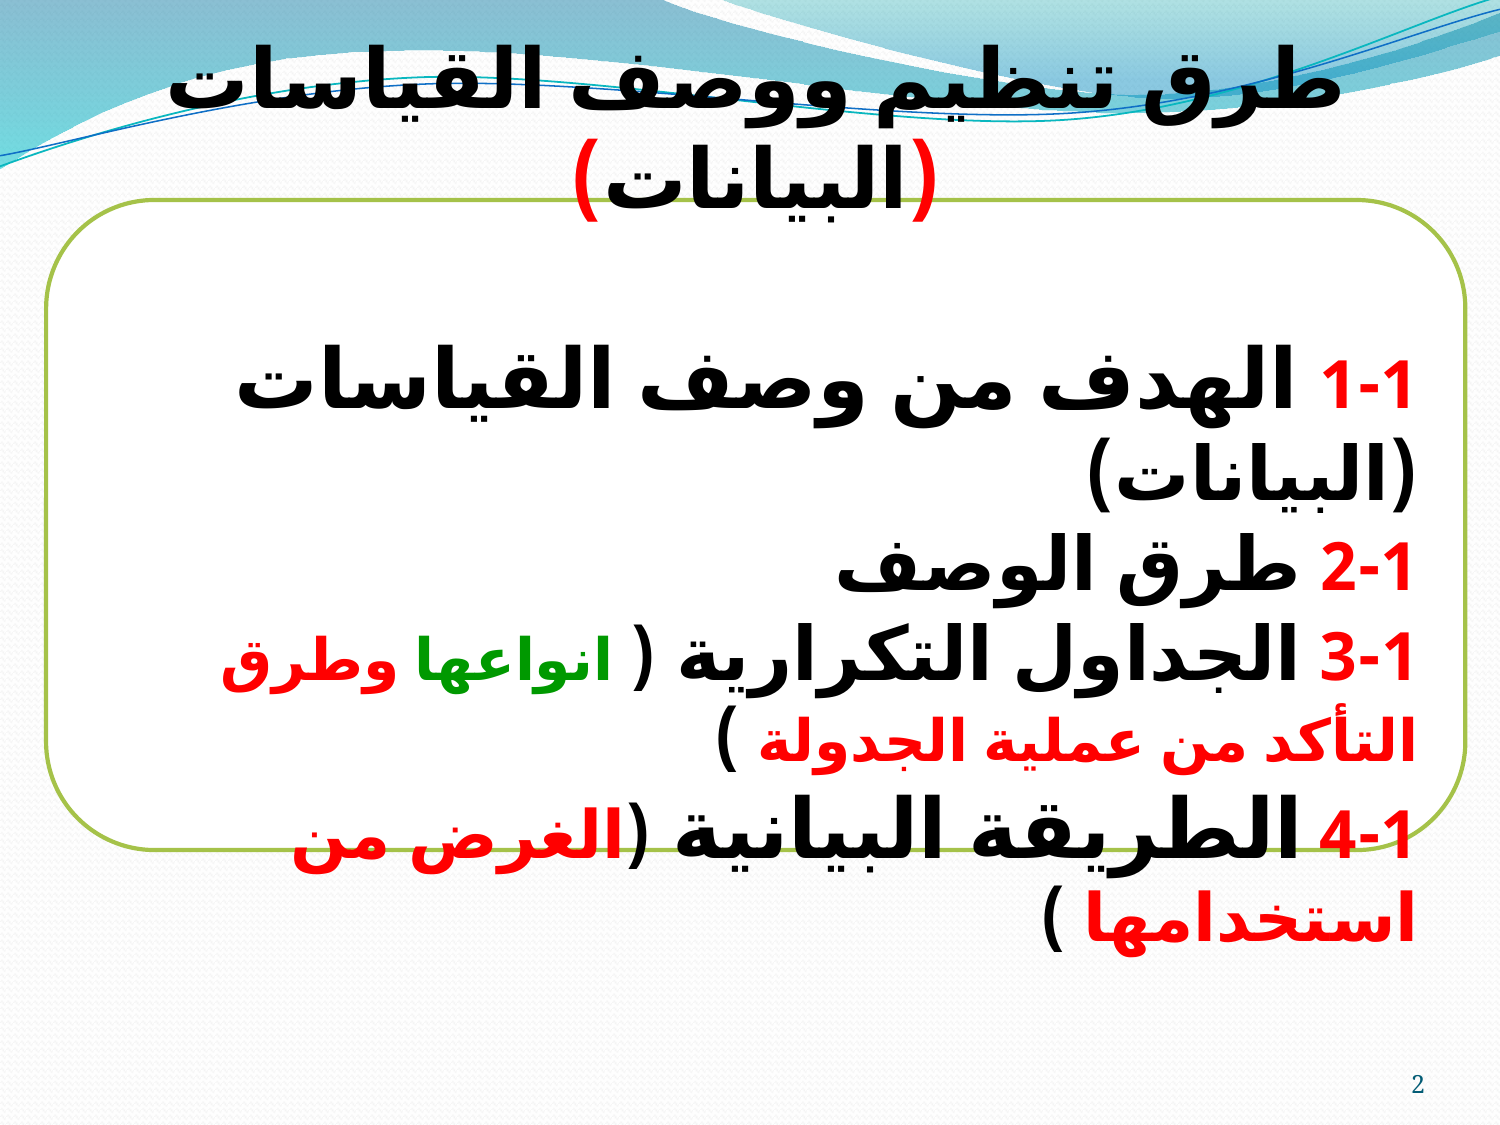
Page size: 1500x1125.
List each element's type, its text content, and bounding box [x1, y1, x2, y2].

slide_number 2 [1299, 1042, 1425, 1103]
title عناصر المحاضرة [75, 115, 1425, 230]
text_box طرق تنظيم ووصف القياسات (البيانات) 1-1 الهدف من وصف القياسات (البيانات) 2-1 طرق الوصف 3-1 الجداول التكرارية ( انواعها وطرق التأكد من عملية الجدولة ) 4-1 الطريقة البيانية (الغرض من استخدامها ) [43, 197, 1468, 853]
